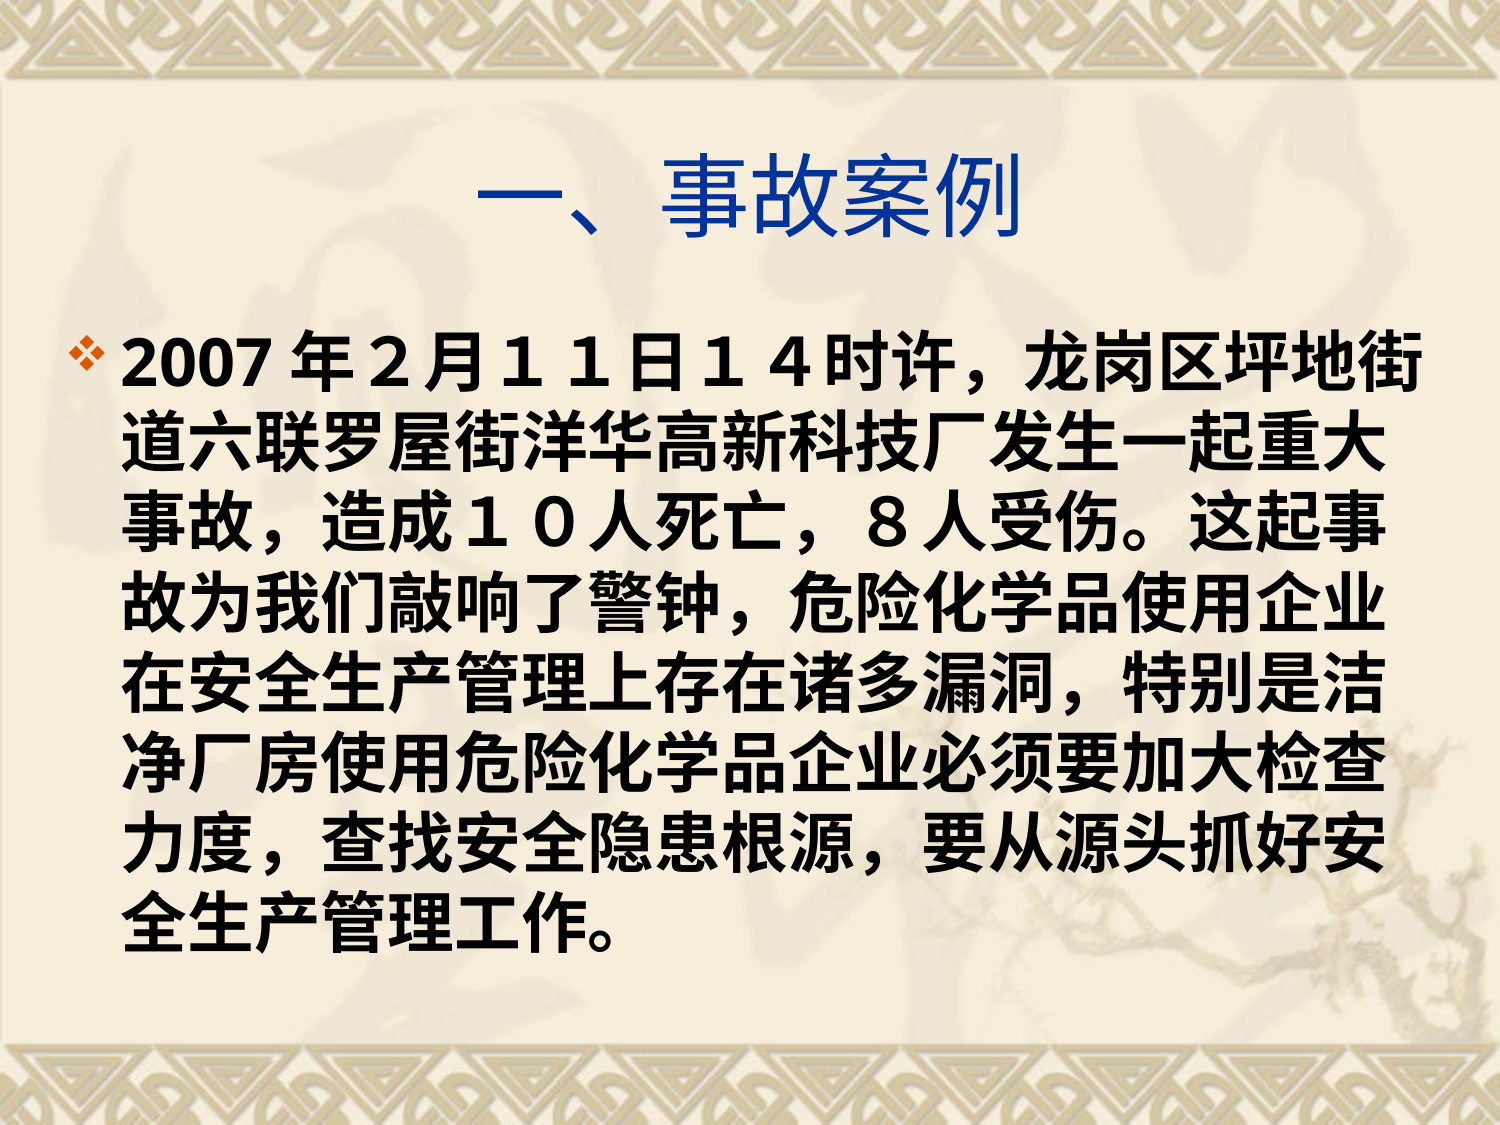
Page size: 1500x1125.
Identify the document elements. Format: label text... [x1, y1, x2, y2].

picture [0, 0, 1500, 1125]
text_box 2007年２月１１日１４时许，龙岗区坪地街道六联罗屋街洋华高新科技厂发生一起重大事故，造成１０人死亡，８人受伤。这起事故为我们敲响了警钟，危险化学品使用企业在安全生产管理上存在诸多漏洞，特别是洁净厂房使用危险化学品企业必须要加大检查力度，查找安全隐患根源，要从源头抓好安全生产管理工作。 [49, 312, 1451, 1001]
title 一、事故案例 [49, 99, 1451, 288]
